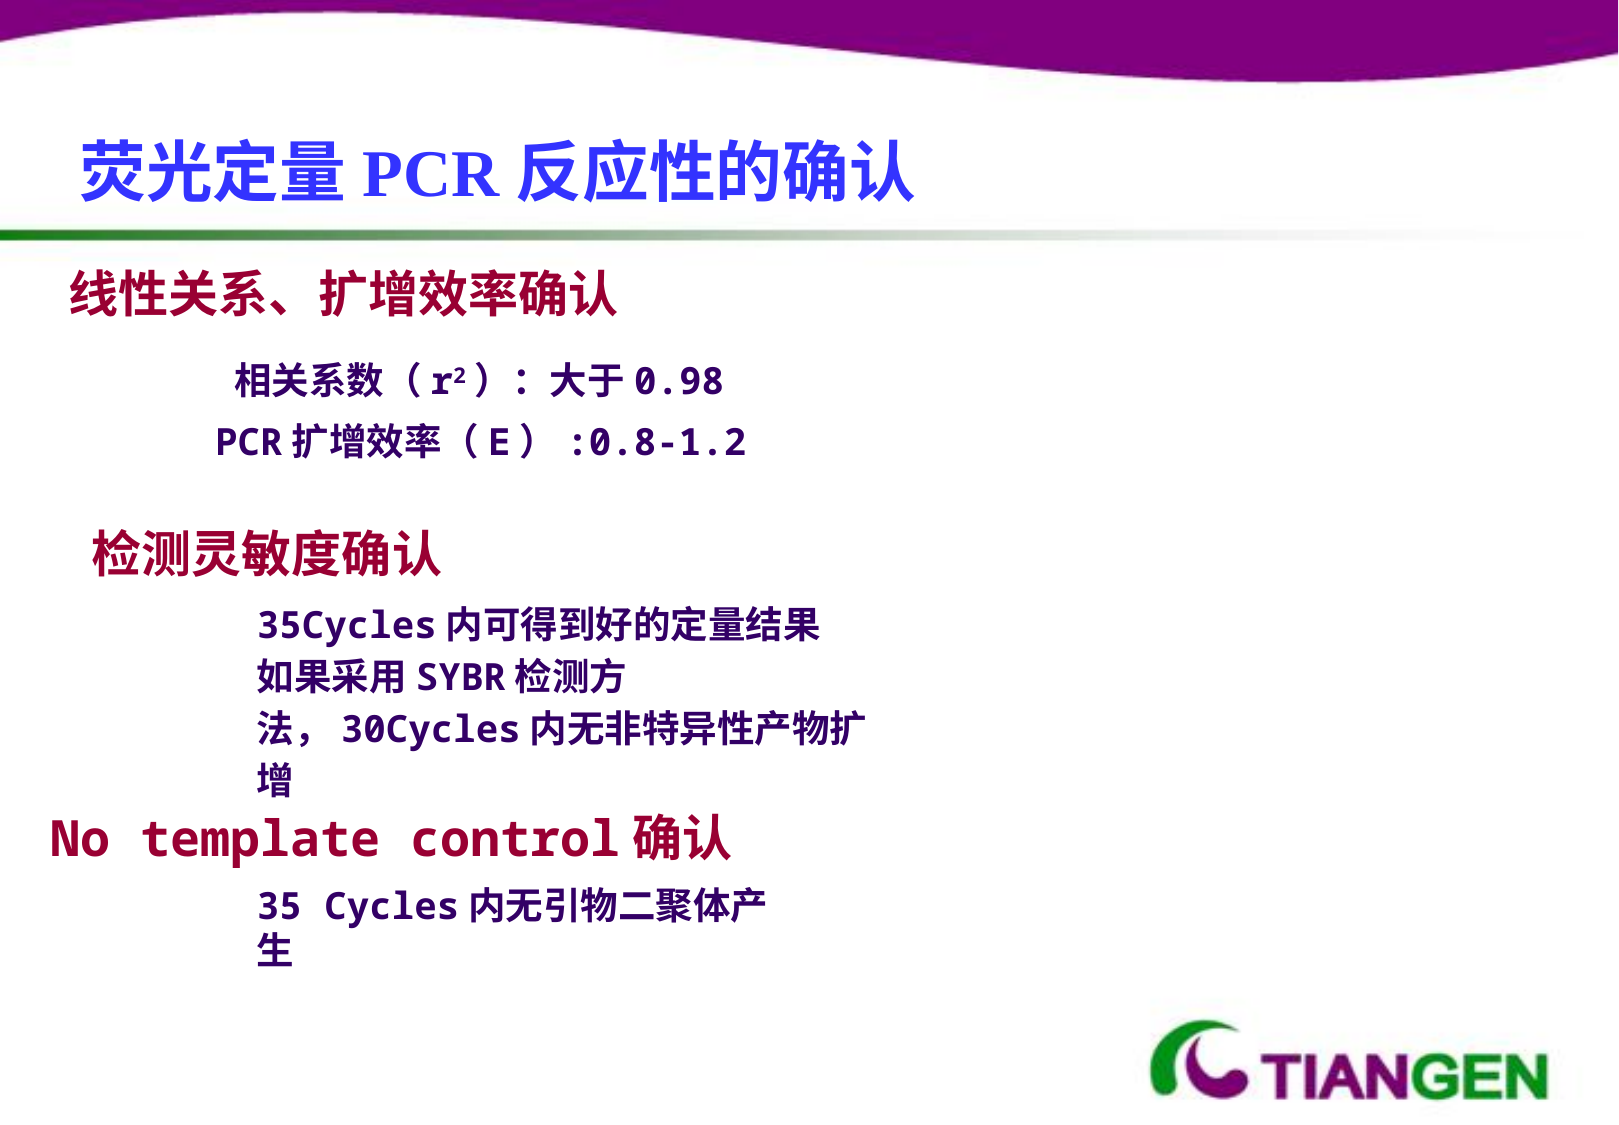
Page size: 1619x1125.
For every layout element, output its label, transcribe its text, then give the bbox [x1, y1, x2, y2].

text_box PCR扩增效率（E）:0.8-1.2 [200, 410, 761, 471]
text_box 荧光定量PCR反应性的确认 [64, 90, 1400, 217]
text_box 相关系数（r2）：大于0.98 [219, 349, 739, 410]
text_box 检测灵敏度确认 [77, 515, 457, 591]
text_box 35Cycles内可得到好的定量结果 如果采用SYBR检测方法，30Cycles内无非特异性产物扩增 [242, 587, 906, 810]
text_box 线性关系、扩增效率确认 [53, 255, 634, 331]
text_box 35 Cycles内无引物二聚体产生 [242, 874, 805, 980]
text_box No template control确认 [35, 798, 747, 874]
picture [0, 0, 1619, 1125]
